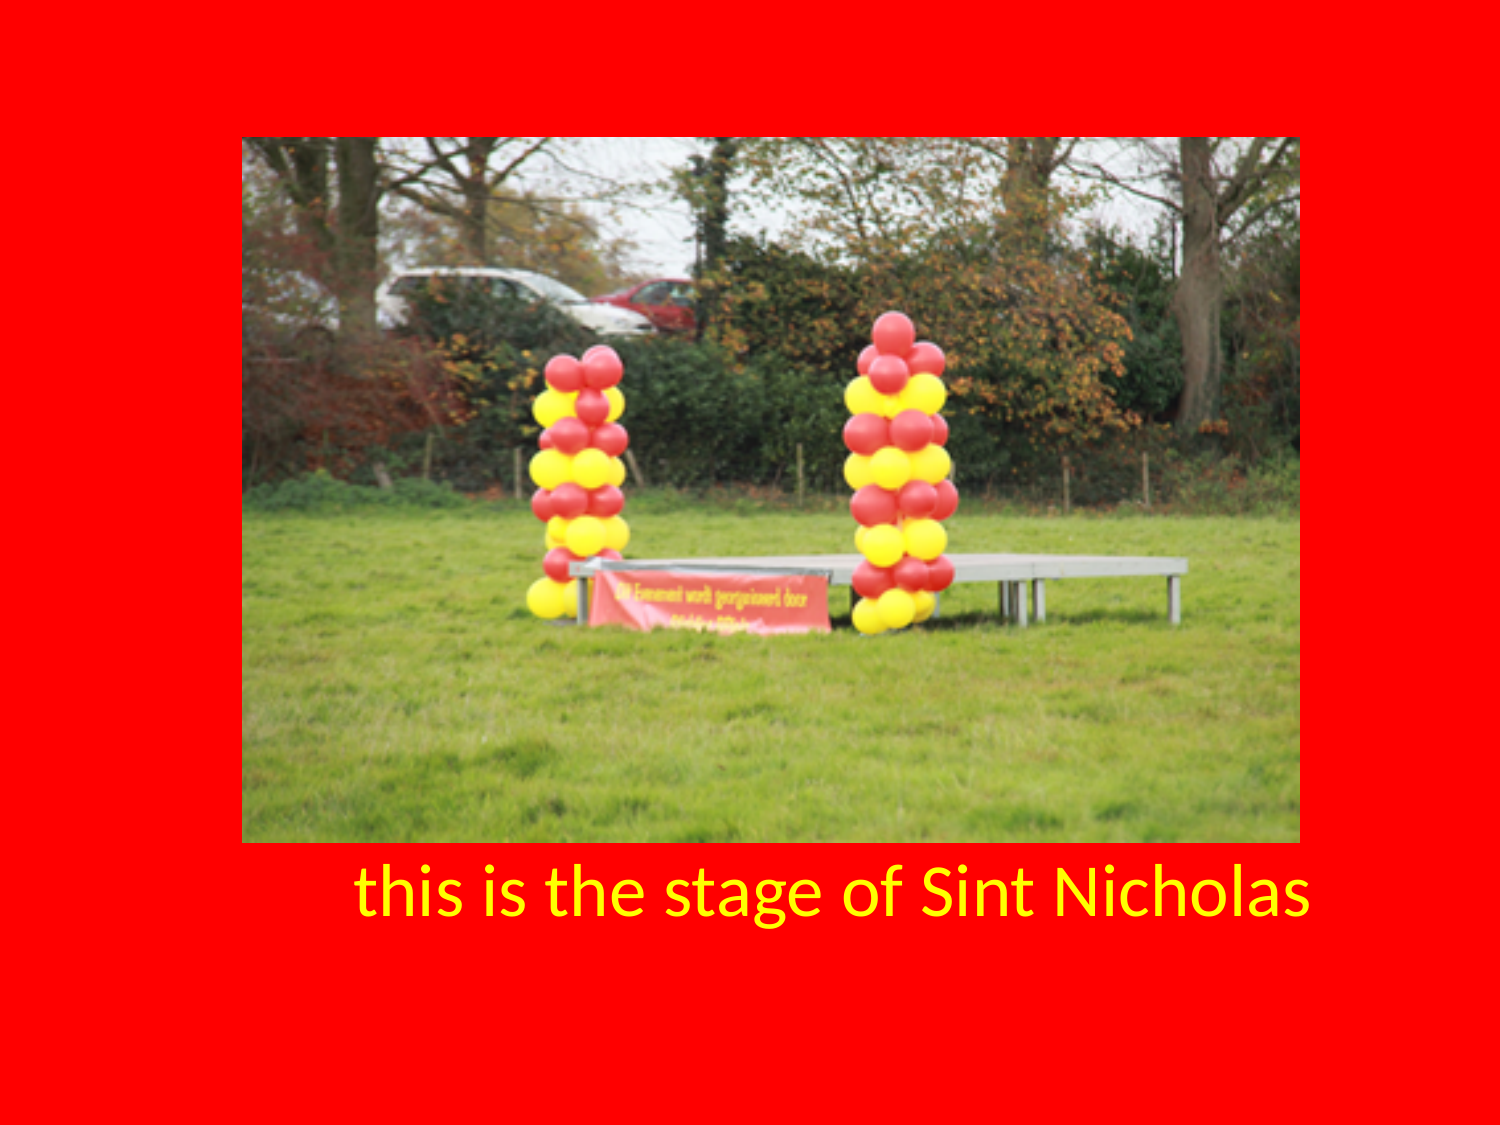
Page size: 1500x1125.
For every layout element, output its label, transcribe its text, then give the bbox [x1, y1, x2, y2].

text_box this is the stage of Sint Nicholas [338, 834, 1328, 939]
picture [241, 136, 1300, 844]
